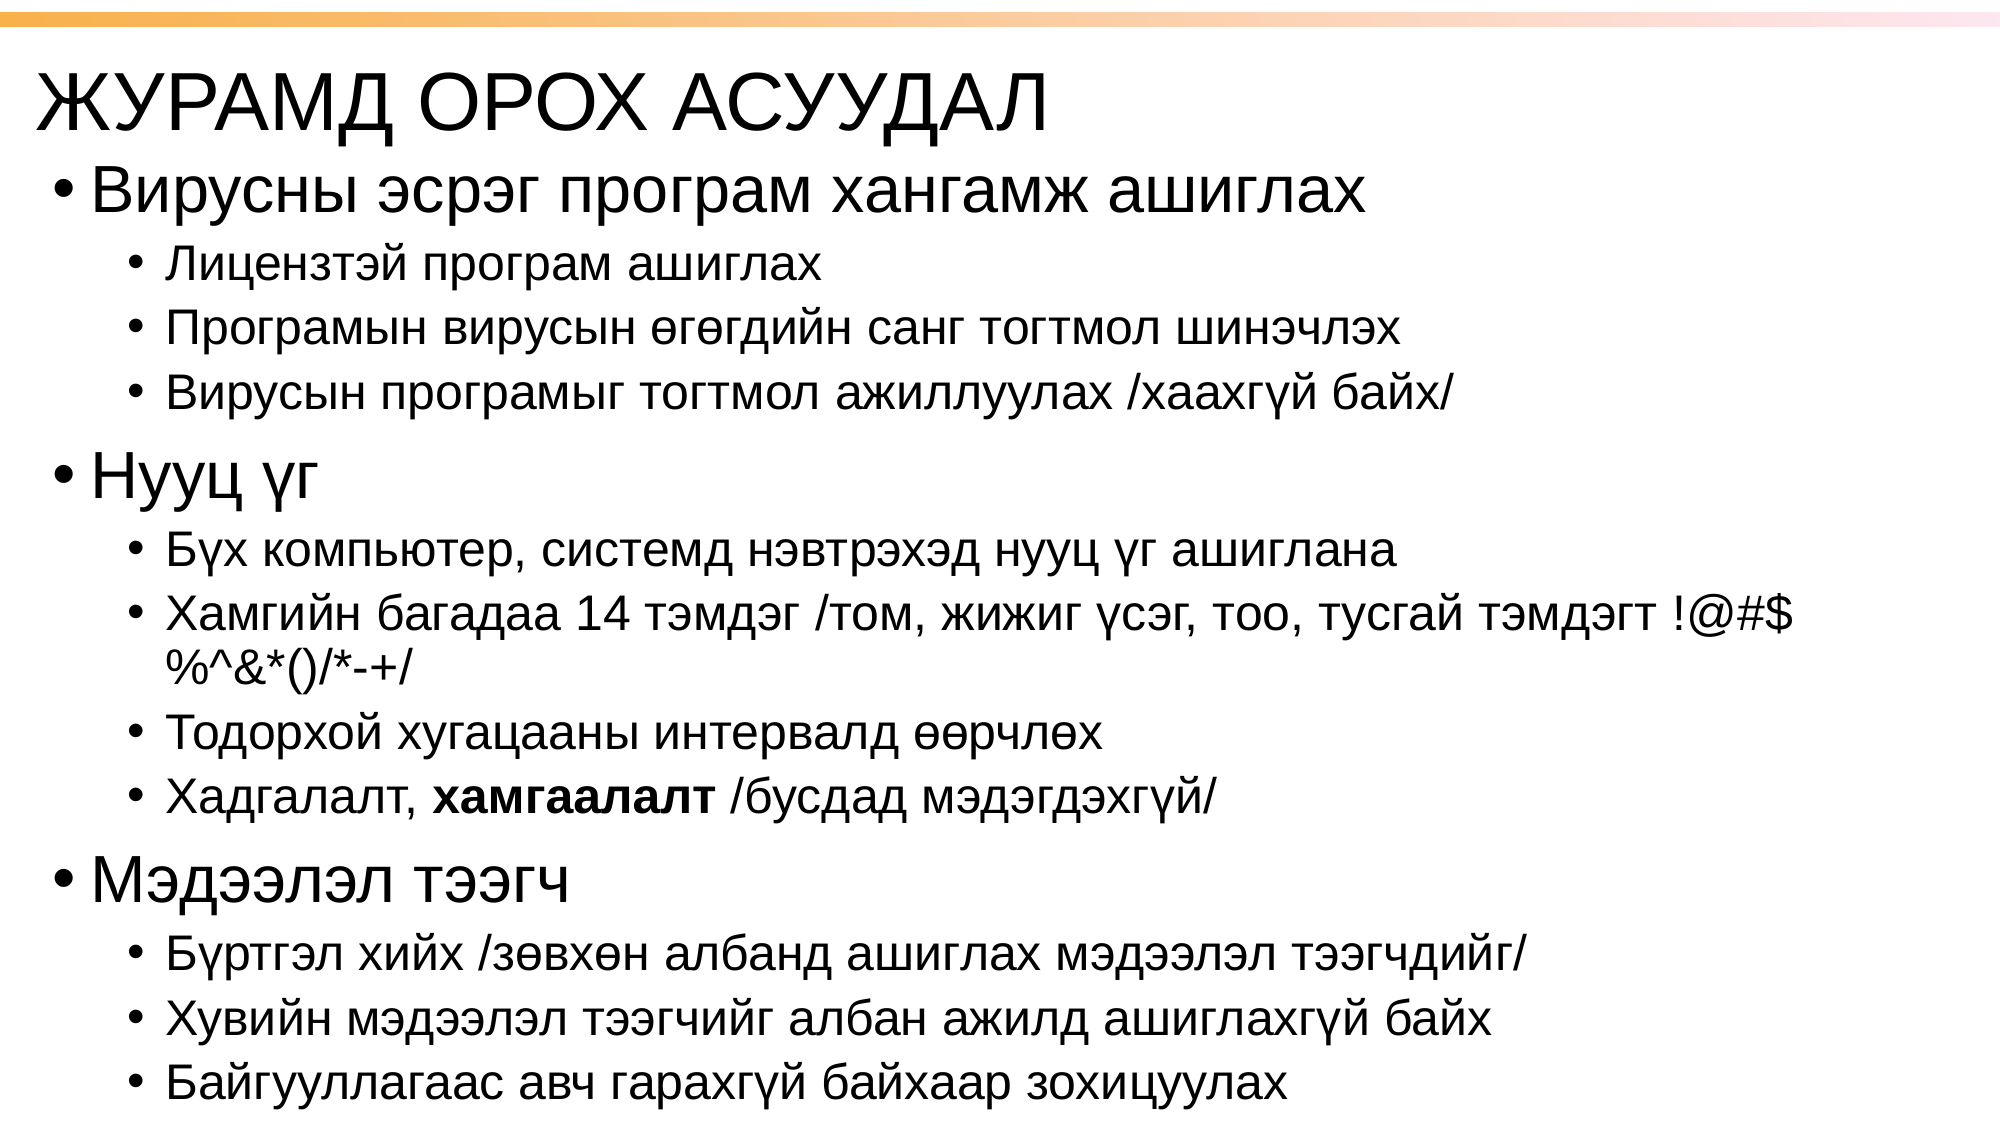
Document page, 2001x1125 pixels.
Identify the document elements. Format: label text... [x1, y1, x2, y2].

text_box [0, 11, 2000, 28]
text_box ЖУРАМД ОРОХ АСУУДАЛ [20, 51, 2000, 157]
list Вирусны эсрэг програм хангамж ашиглах Лицензтэй програм ашиглах Програмын вирусын өгөгдийн санг тогтмол шинэчлэх Вирусын програмыг тогтмол ажиллуулах /хаахгүй байх/ Нууц үг Бүх компьютер, системд нэвтрэхэд нууц үг ашиглана Хамгийн багадаа 14 тэмдэг /том, жижиг үсэг, тоо, тусгай тэмдэгт !@#$%^&*()/*-+/ Тодорхой хугацааны интервалд өөрчлөх Хадгалалт, хамгаалалт /бусдад мэдэгдэхгүй/ Мэдээлэл тээгч Бүртгэл хийх /зөвхөн албанд ашиглах мэдээлэл тээгчдийг/ Хувийн мэдээлэл тээгчийг албан ажилд ашиглахгүй байх Байгууллагаас авч гарахгүй байхаар зохицуулах [37, 147, 1968, 979]
